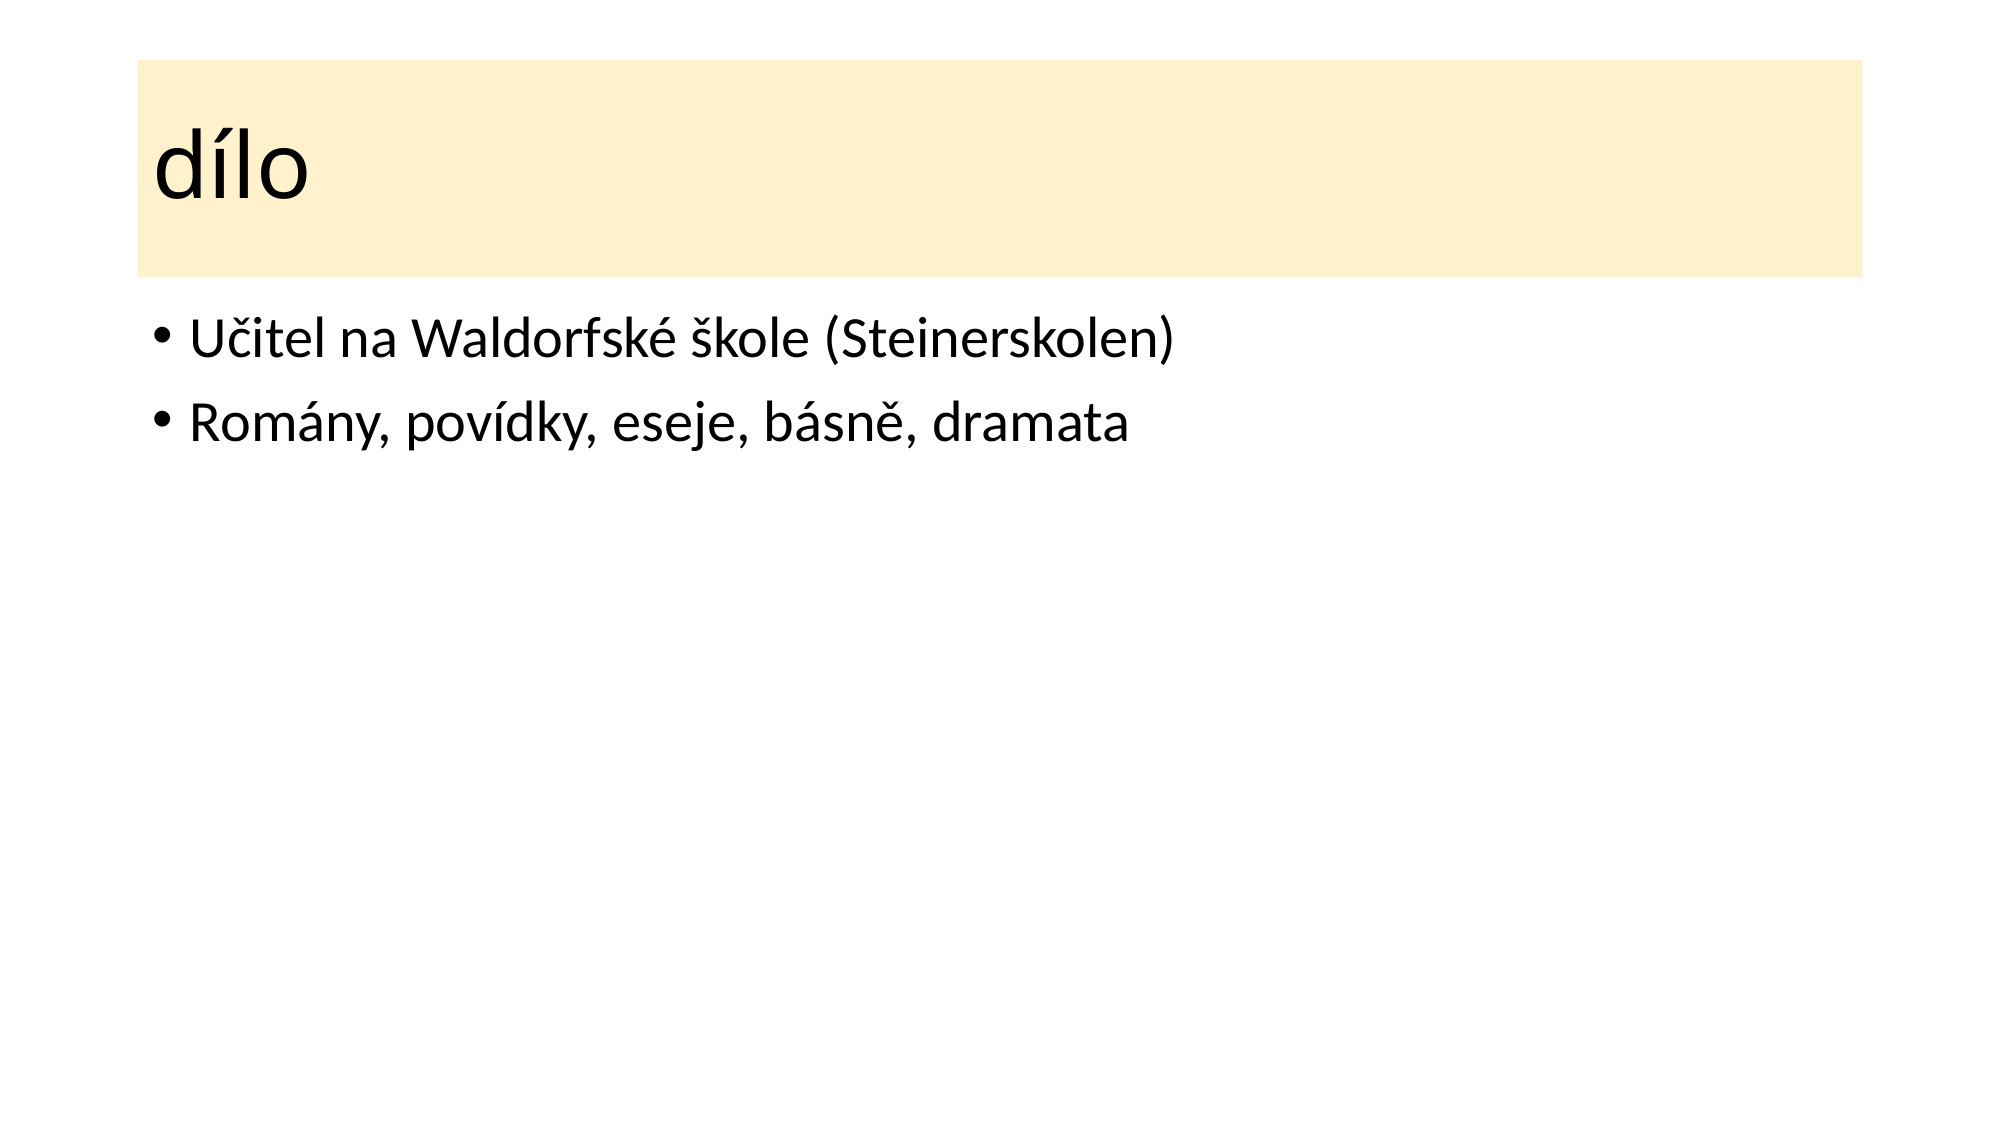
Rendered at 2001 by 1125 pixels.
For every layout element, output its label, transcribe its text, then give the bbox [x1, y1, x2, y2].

title dílo [137, 59, 1863, 278]
list Učitel na Waldorfské škole (Steinerskolen) Romány, povídky, eseje, básně, dramata [137, 299, 1863, 1014]
